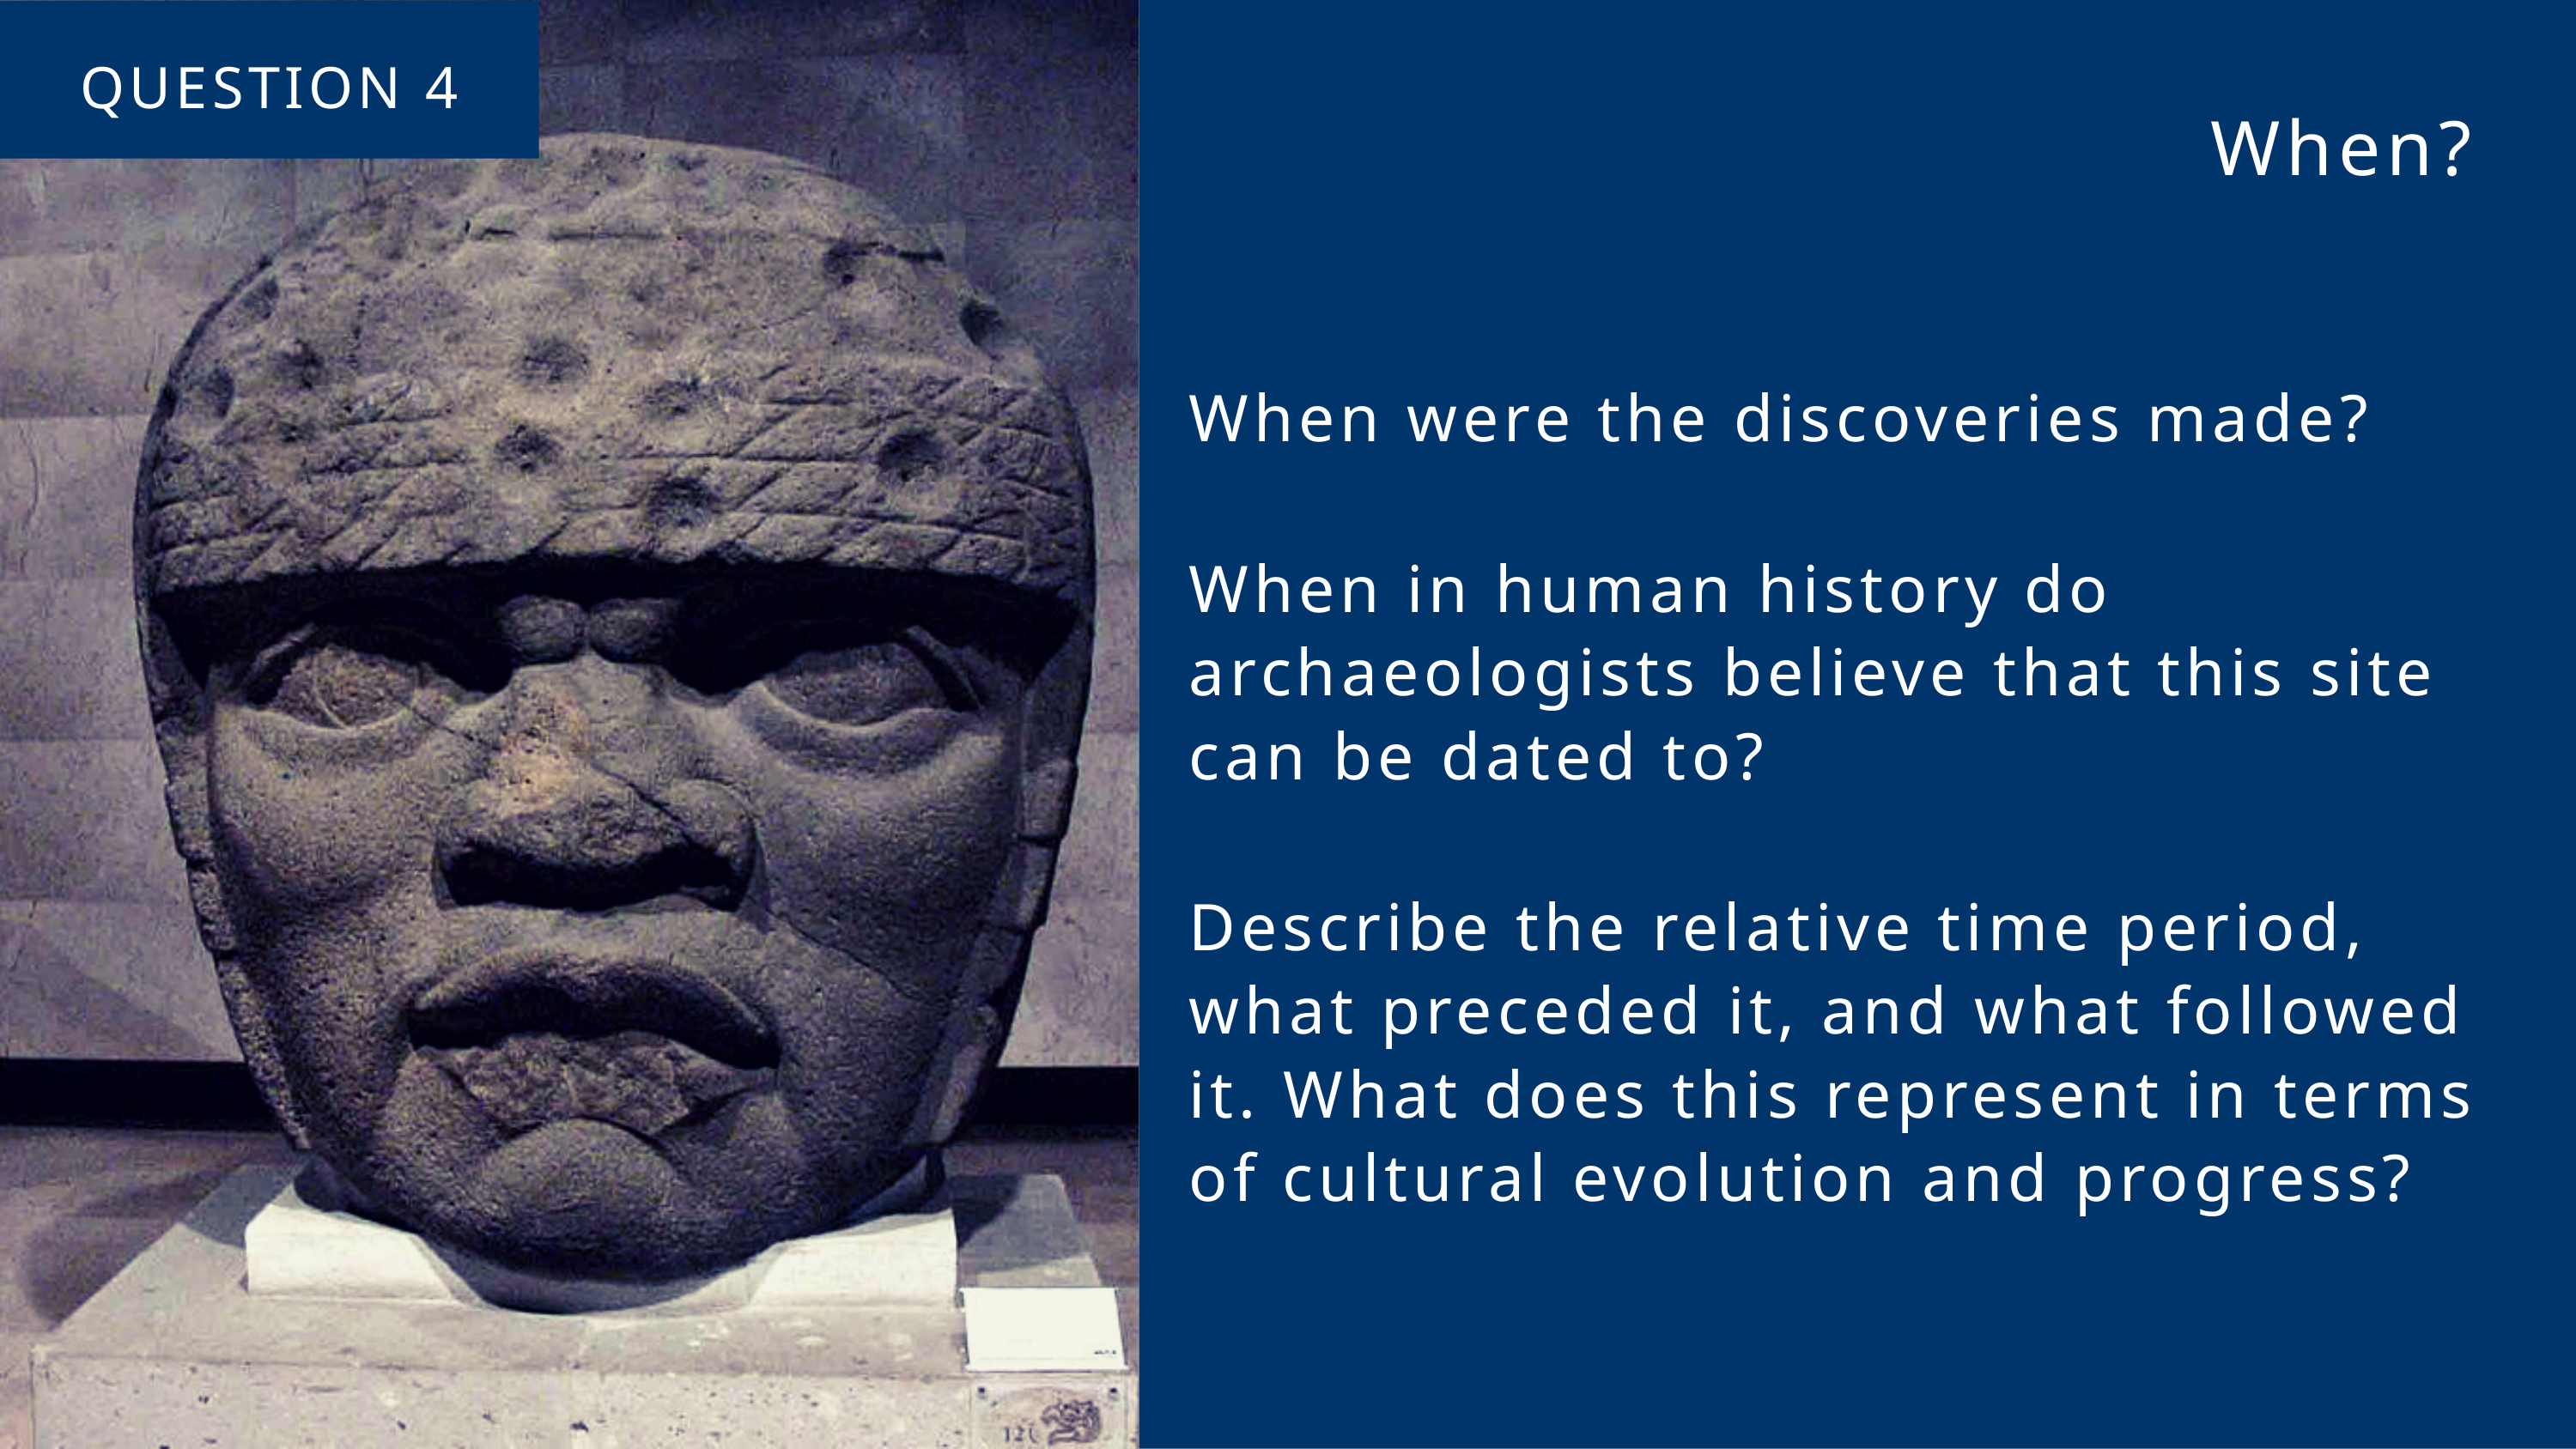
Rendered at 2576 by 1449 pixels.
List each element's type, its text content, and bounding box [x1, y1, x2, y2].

text_box When? [1242, 93, 2473, 191]
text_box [0, 0, 539, 159]
text_box [1140, 0, 2576, 1449]
picture [0, 0, 1139, 1449]
text_box When in human history do archaeologists believe that this site can be dated to? [1188, 541, 2514, 793]
text_box When were the discoveries made? [1188, 370, 2442, 455]
text_box Describe the relative time period, what preceded it, and what followed it. What does this represent in terms of cultural evolution and progress? [1188, 879, 2514, 1215]
